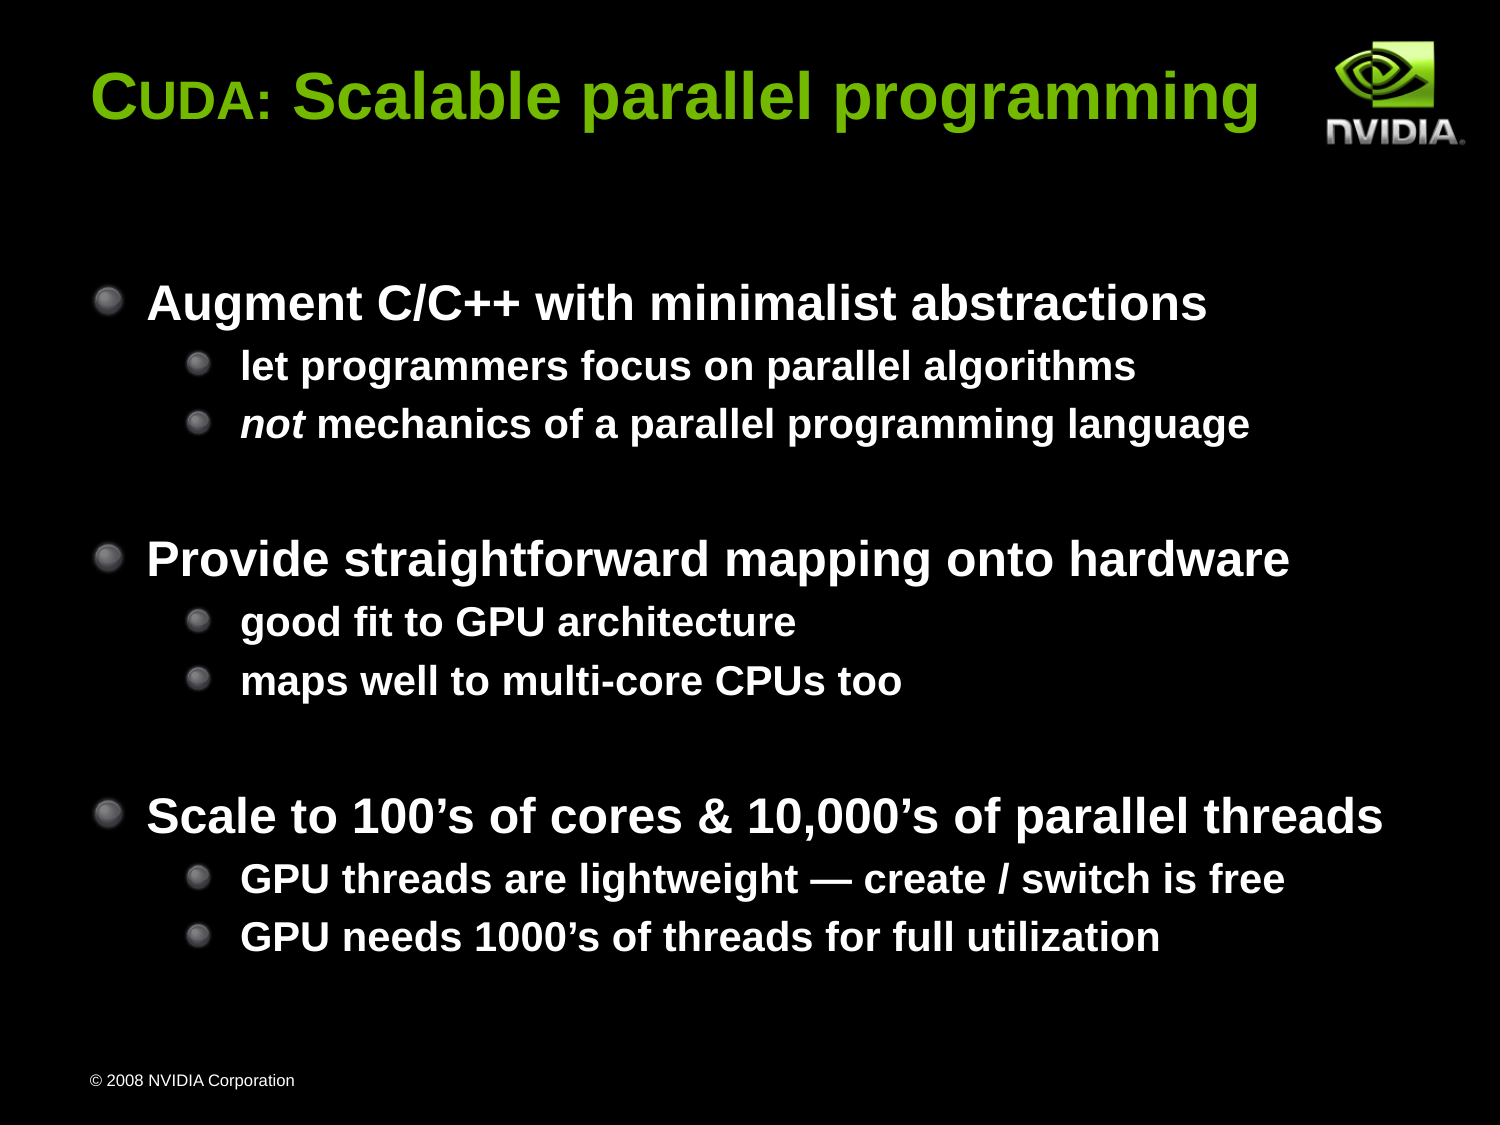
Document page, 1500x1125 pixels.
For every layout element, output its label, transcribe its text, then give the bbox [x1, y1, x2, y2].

picture [183, 605, 213, 635]
picture [90, 795, 126, 831]
picture [183, 348, 213, 378]
picture [183, 407, 213, 437]
title CUDA: Scalable parallel programming [74, 44, 1288, 141]
picture [90, 282, 126, 318]
picture [183, 663, 213, 693]
picture [183, 861, 213, 892]
list Augment C/C++ with minimalist abstractions let programmers focus on parallel algorithms not mechanics of a parallel programming language Provide straightforward mapping onto hardware good fit to GPU architecture maps well to multi-core CPUs too Scale to 100’s of cores & 10,000’s of parallel threads GPU threads are lightweight — create / switch is free GPU needs 1000’s of threads for full utilization [74, 262, 1426, 1031]
picture [90, 539, 126, 575]
picture [1273, 0, 1500, 188]
picture [183, 920, 213, 950]
